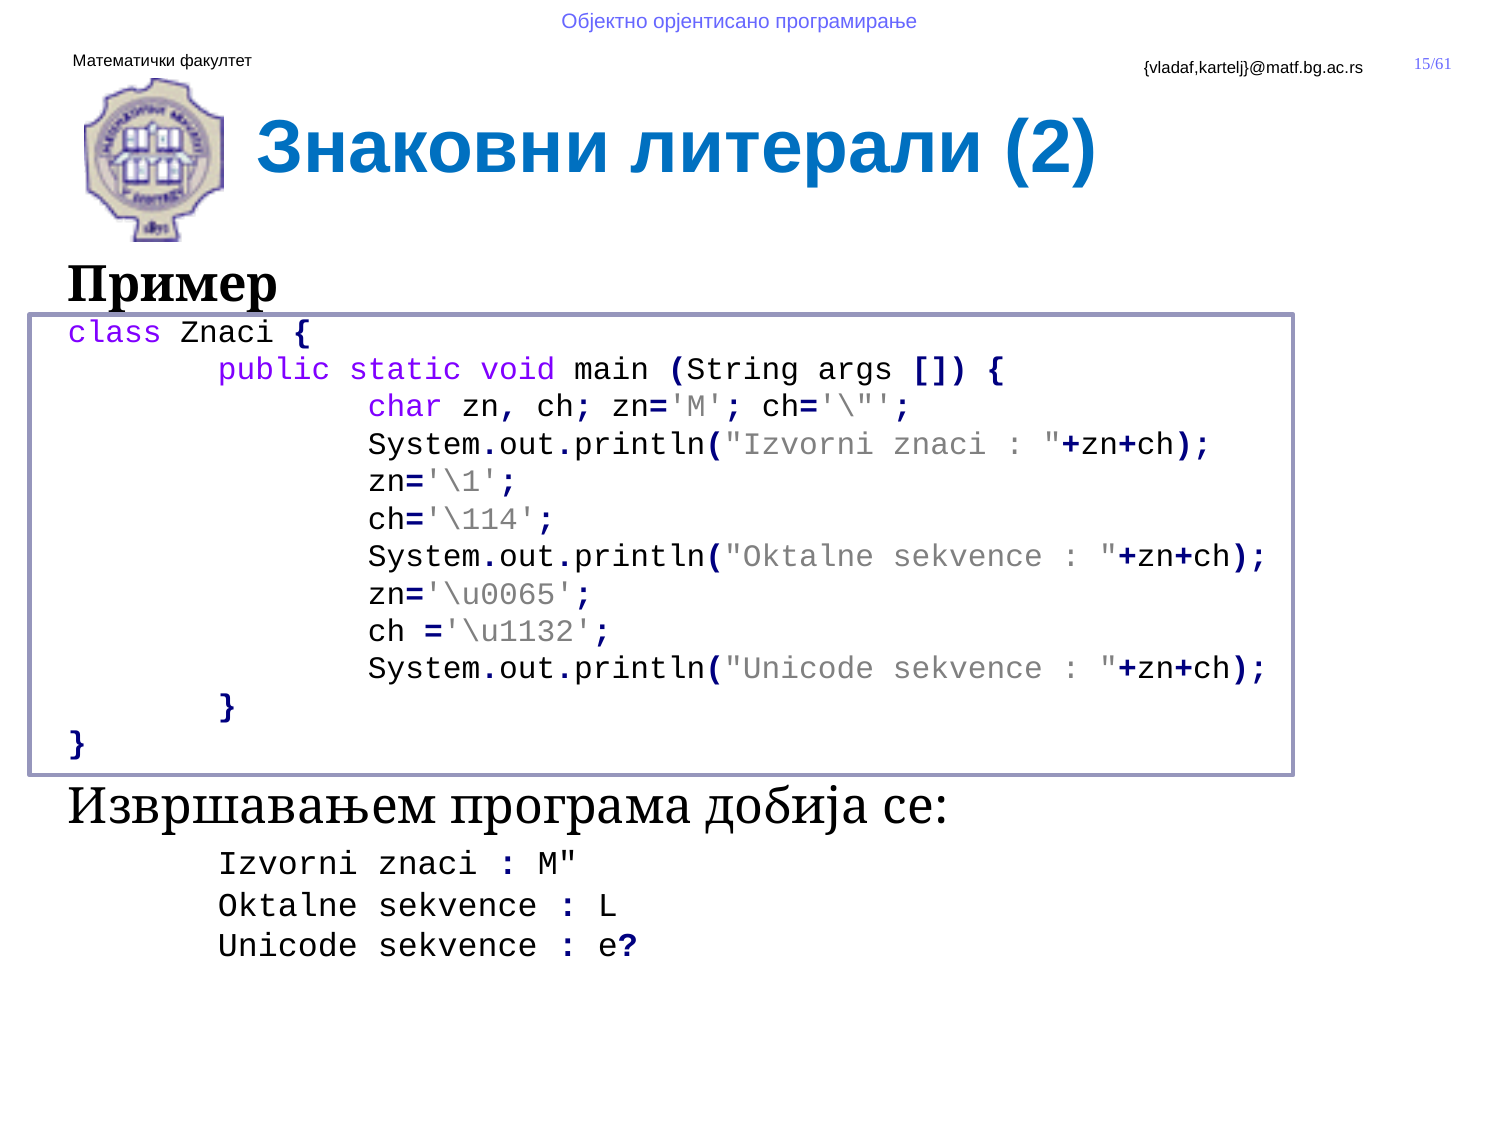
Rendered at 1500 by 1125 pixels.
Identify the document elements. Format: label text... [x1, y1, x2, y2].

picture [84, 78, 224, 242]
text_box Пример class Znaci { public static void main (String args []) { char zn, ch; zn='M'; ch='\"'; System.out.println("Izvorni znaci : "+zn+ch); zn='\1'; ch='\114'; System.out.println("Oktalne sekvence : "+zn+ch); zn='\u0065'; ch ='\u1132'; System.out.println("Unicode sekvence : "+zn+ch); } } Извршавањем програма добија се: Izvorni znaci : M" Oktalne sekvence : L Unicode sekvence : e? [53, 255, 1500, 971]
text_box Знаковни литерали (2) [242, 90, 1500, 233]
text_box [27, 312, 1295, 777]
